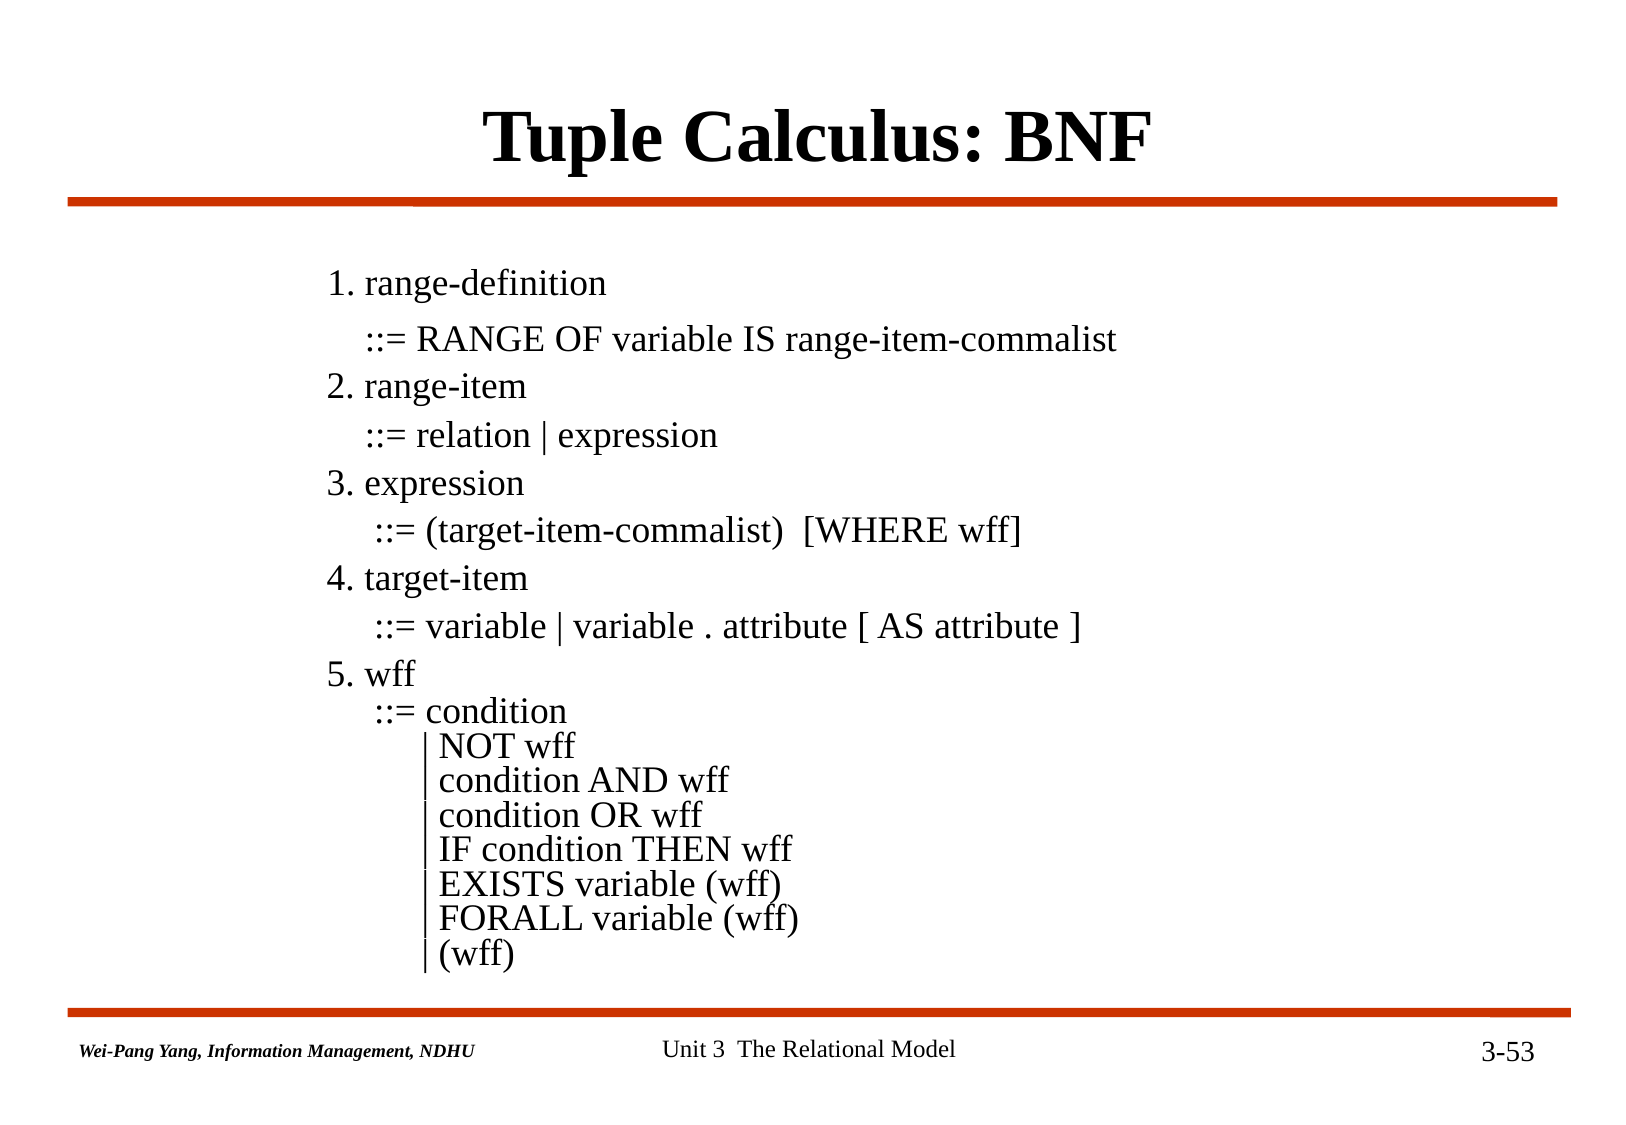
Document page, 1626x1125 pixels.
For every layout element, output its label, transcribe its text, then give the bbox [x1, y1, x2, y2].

footer Unit 3 The Relational Model [555, 1025, 1070, 1100]
title Tuple Calculus: BNF [148, 62, 1490, 200]
list 1. range-definition ::= RANGE OF variable IS range-item-commalist 2. range-item ::= relation | expression 3. expression ::= (target-item-commalist) [WHERE wff] 4. target-item ::= variable | variable . attribute [ AS attribute ] 5. wff ::= condition | NOT wff | condition AND wff | condition OR wff | IF condition THEN wff | EXISTS variable (wff) | FORALL variable (wff) | (wff) [67, 224, 1558, 988]
